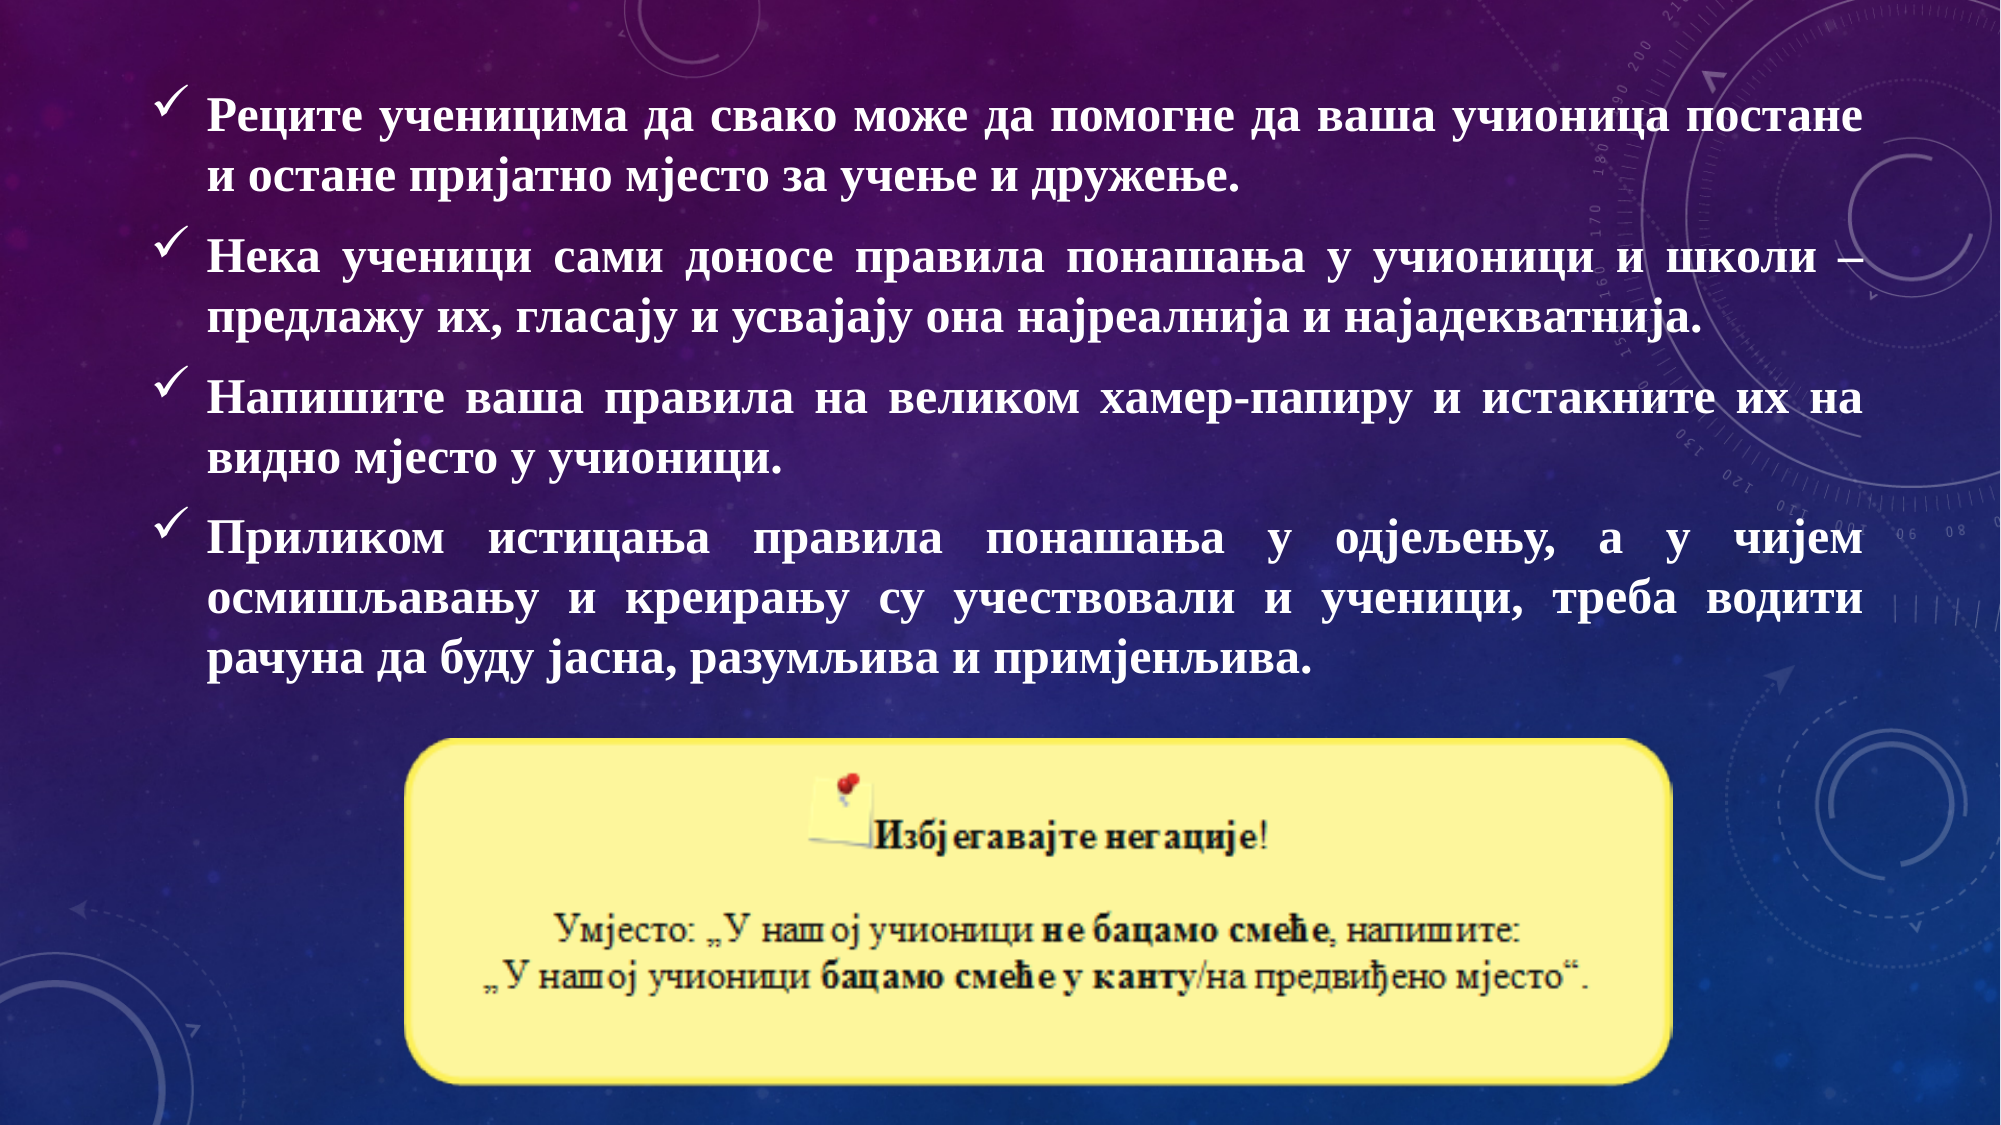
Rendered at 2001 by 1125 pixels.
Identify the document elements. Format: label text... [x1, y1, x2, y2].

picture [0, 0, 2001, 1125]
list Реците ученицима да свако може да помогне да ваша учионица постане и остане пријатно мјесто за учење и дружење. Нека ученици сами доносе правила понашања у учионици и школи – предлажу их, гласају и усвајају она најреалнија и најадекватнија. Напишите ваша правила на великом хамер-папиру и истакните их на видно мјесто у учионици. Приликом истицања правила понашања у одјељењу, а у чијем осмишљавању и креирању су учествовали и ученици, треба водити рачуна да буду јасна, разумљива и примјенљива. [135, 73, 1879, 1067]
